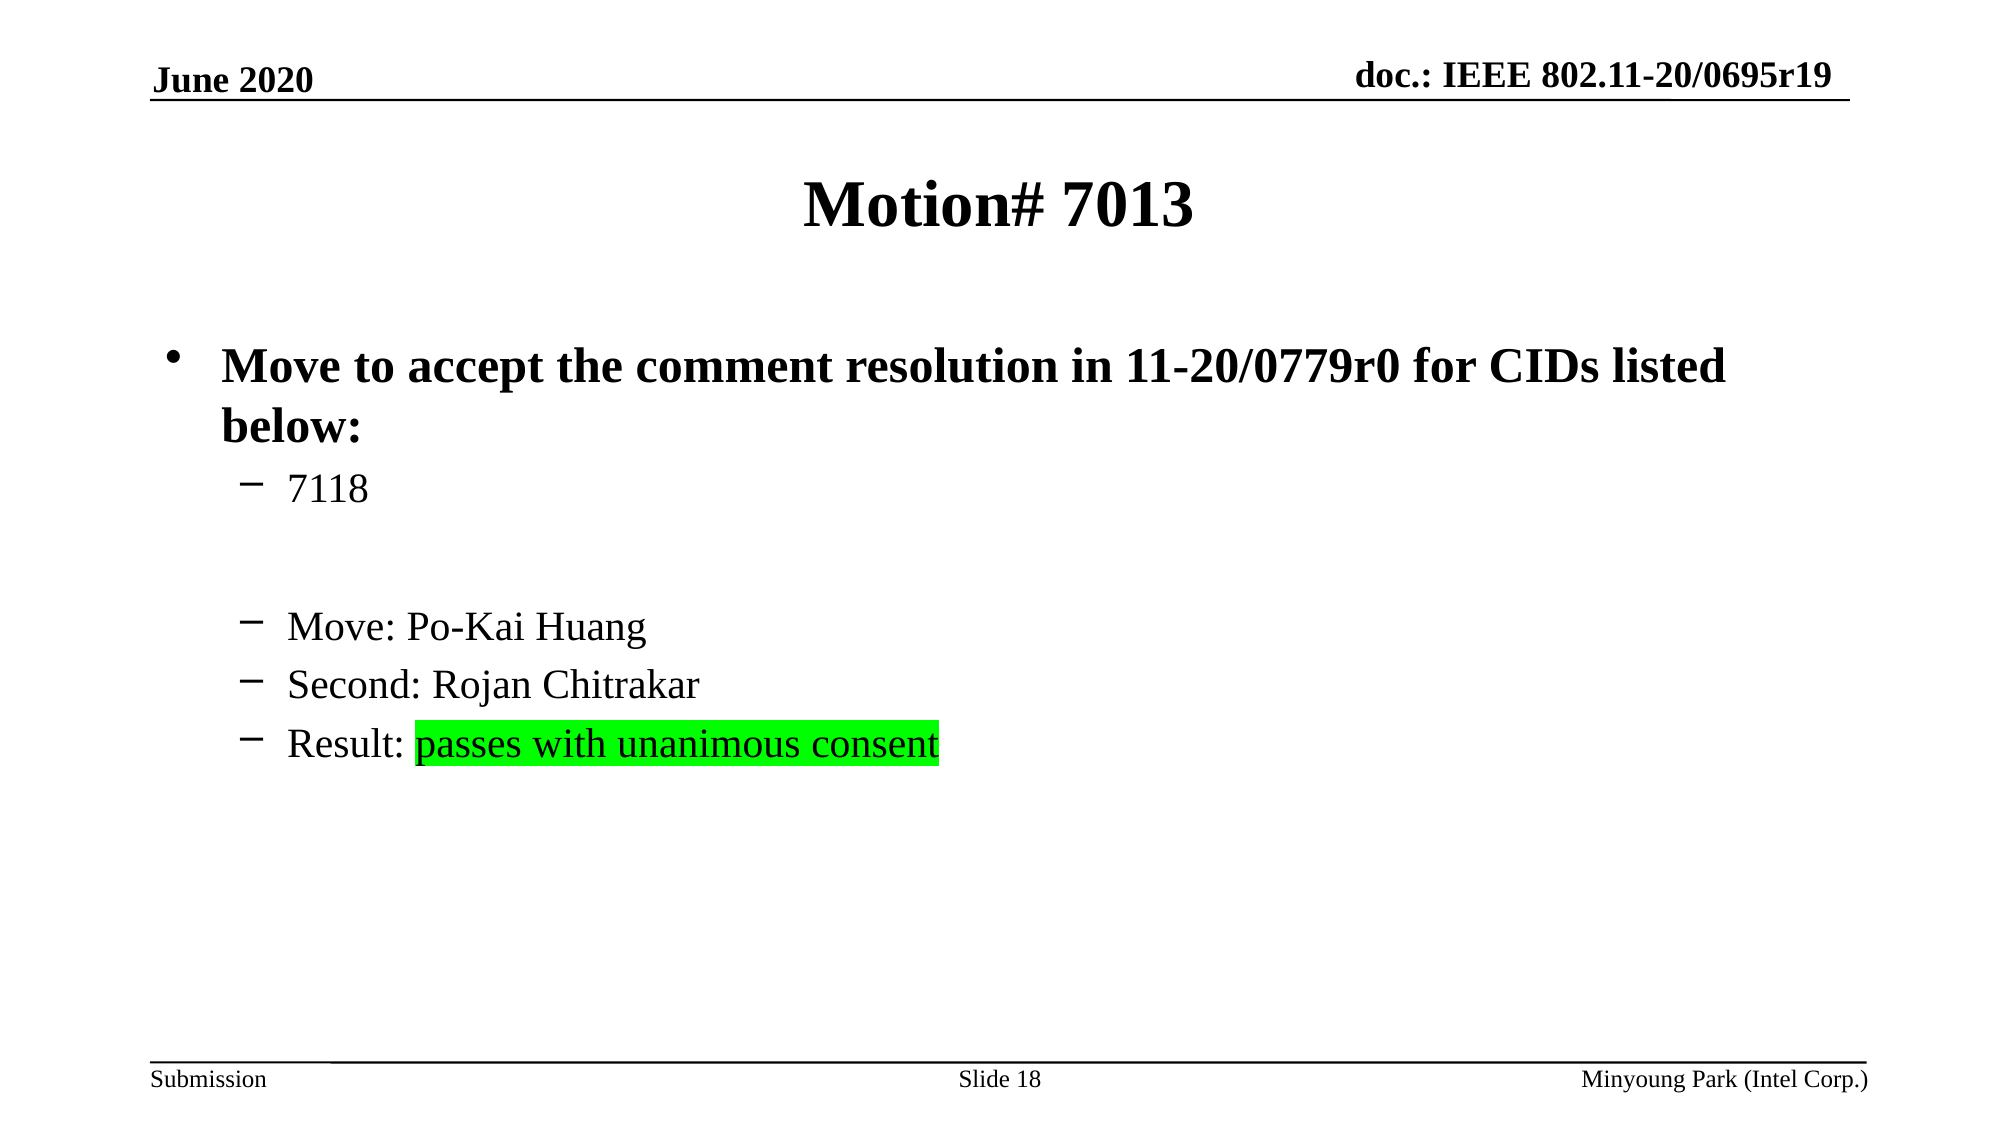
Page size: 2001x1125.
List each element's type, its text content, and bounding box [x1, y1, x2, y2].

list Move to accept the comment resolution in 11-20/0779r0 for CIDs listed below: 7118 Move: Po-Kai Huang Second: Rojan Chitrakar Result: passes with unanimous consent [150, 324, 1850, 1000]
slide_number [152, 54, 347, 101]
title Motion# 7013 [150, 112, 1850, 288]
footer Minyoung Park (Intel Corp.) [1266, 1061, 1869, 1093]
slide_number Slide 18 [957, 1061, 1042, 1093]
